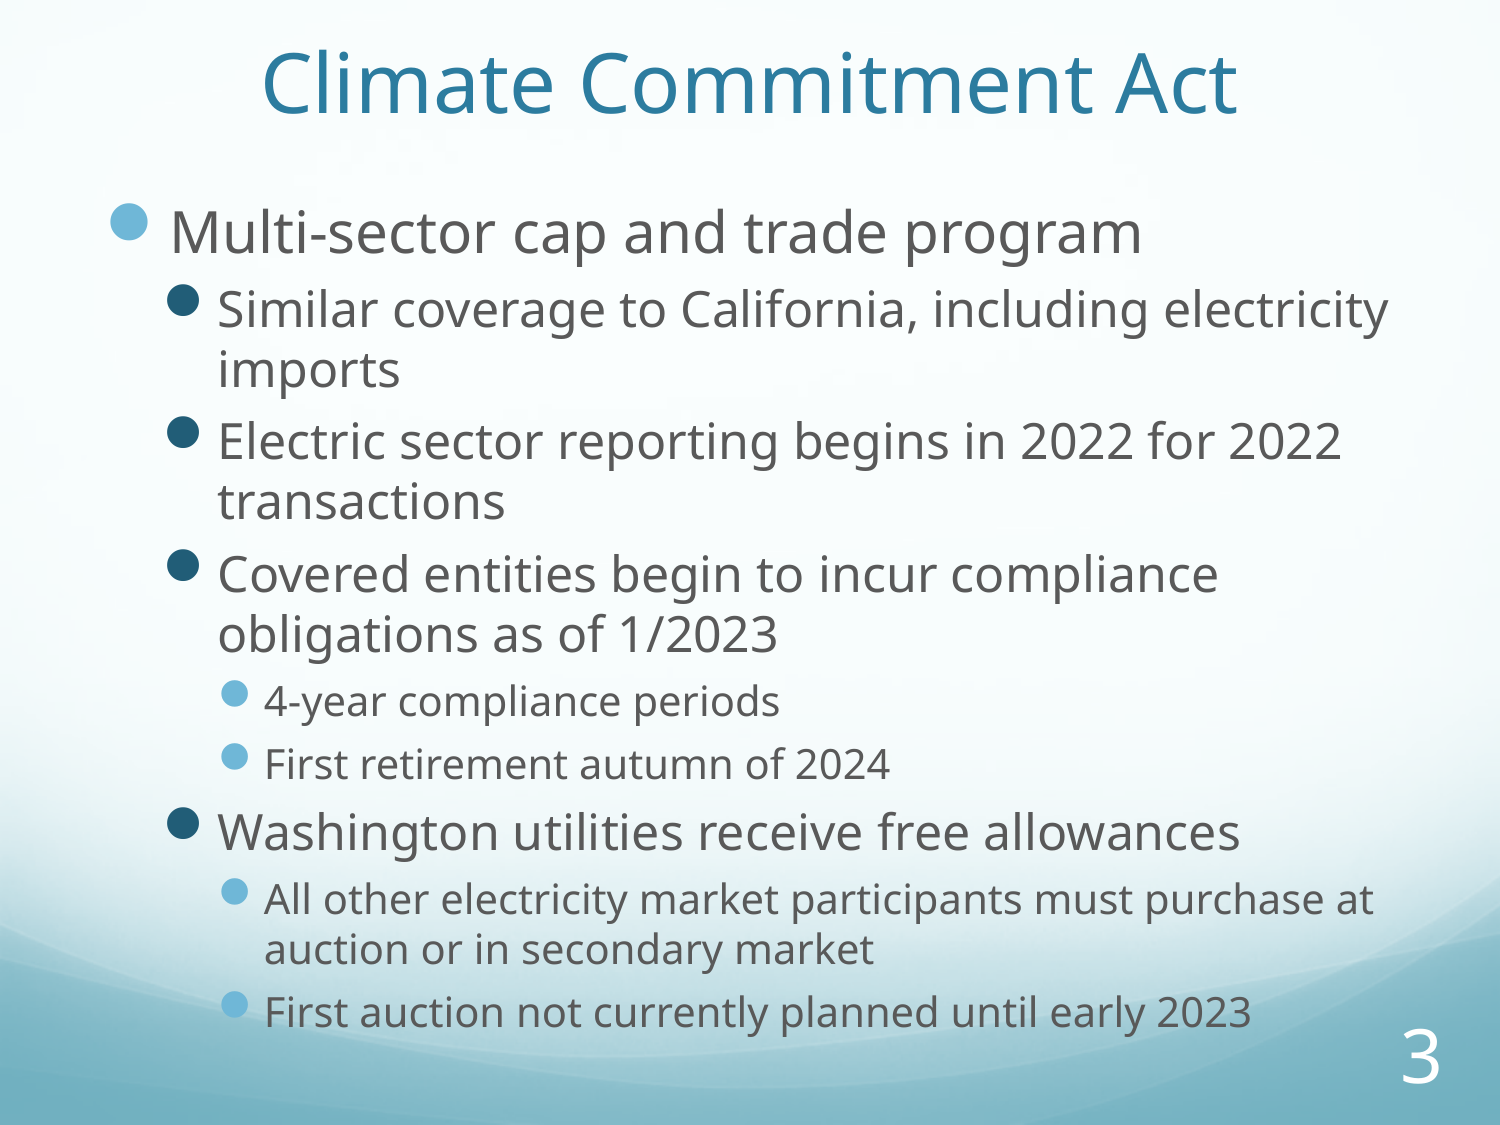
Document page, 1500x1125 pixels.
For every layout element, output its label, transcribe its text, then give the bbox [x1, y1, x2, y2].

list Multi-sector cap and trade program Similar coverage to California, including electricity imports Electric sector reporting begins in 2022 for 2022 transactions Covered entities begin to incur compliance obligations as of 1/2023 4-year compliance periods First retirement autumn of 2024 Washington utilities receive free allowances All other electricity market participants must purchase at auction or in secondary market First auction not currently planned until early 2023 [90, 187, 1410, 1125]
title Climate Commitment Act [90, 17, 1410, 138]
slide_number 3 [1295, 1029, 1459, 1090]
